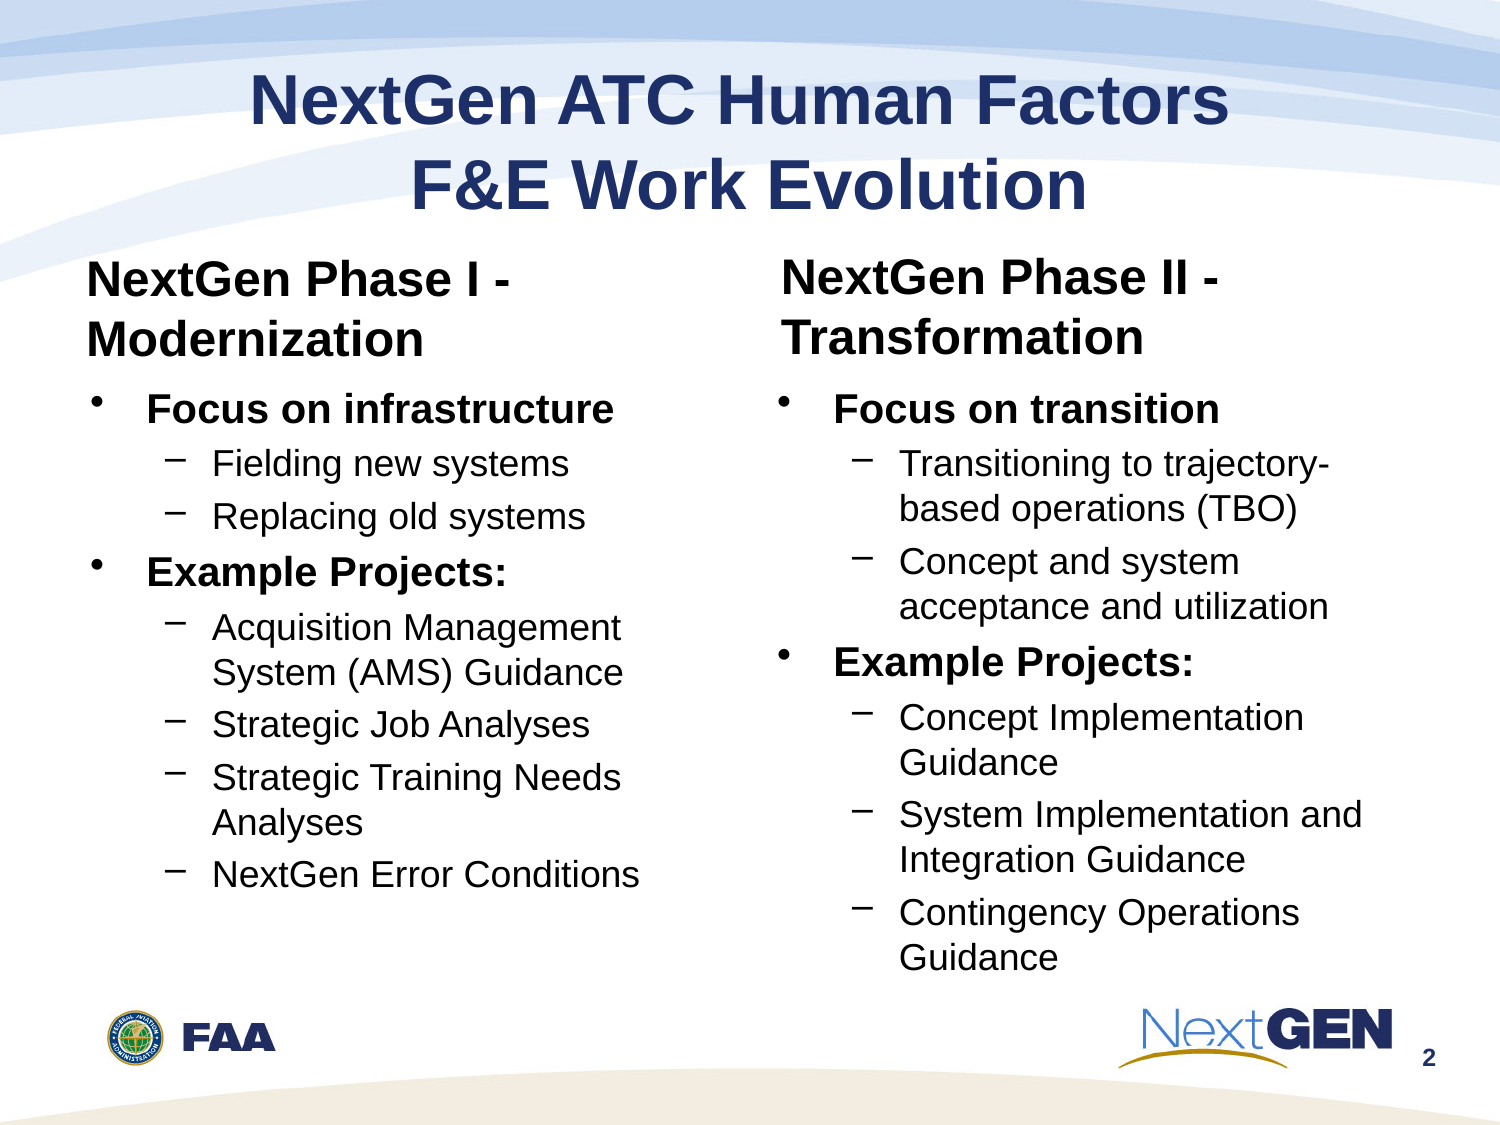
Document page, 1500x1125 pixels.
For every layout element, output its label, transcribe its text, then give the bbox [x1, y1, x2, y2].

picture [0, 0, 1500, 1125]
list NextGen Phase II - Transformation [765, 267, 1473, 373]
list Focus on transition Transitioning to trajectory-based operations (TBO) Concept and system acceptance and utilization Example Projects: Concept Implementation Guidance System Implementation and Integration Guidance Contingency Operations Guidance [761, 374, 1426, 1023]
title NextGen ATC Human Factors F&E Work Evolution [74, 44, 1426, 233]
list NextGen Phase I - Modernization [70, 269, 735, 375]
list Focus on infrastructure Fielding new systems Replacing old systems Example Projects: Acquisition Management System (AMS) Guidance Strategic Job Analyses Strategic Training Needs Analyses NextGen Error Conditions [74, 374, 738, 1023]
